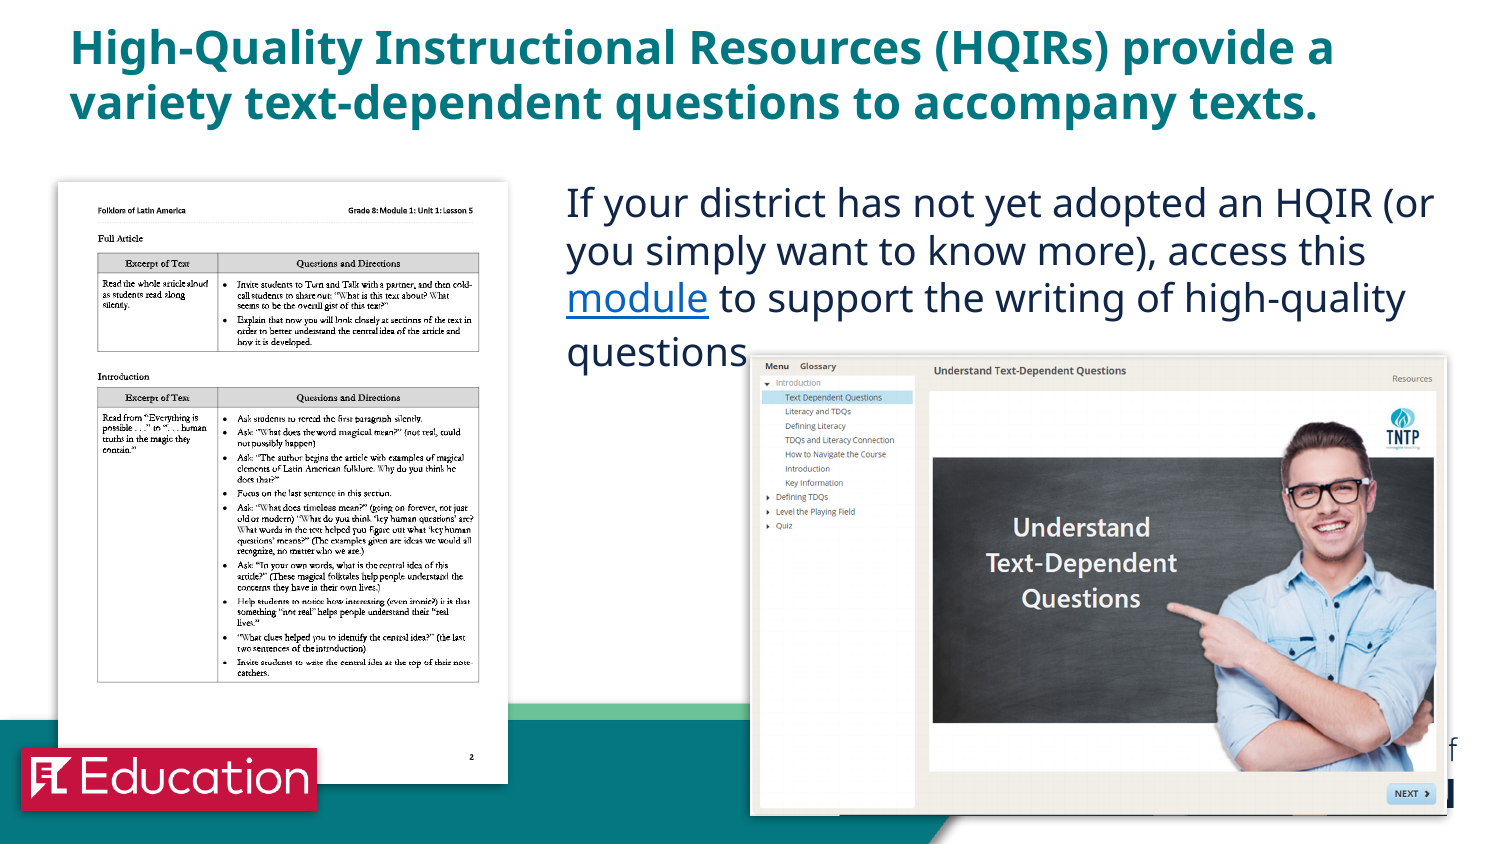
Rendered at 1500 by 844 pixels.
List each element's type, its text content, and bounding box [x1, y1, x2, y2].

text_box If your district has not yet adopted an HQIR (or you simply want to know more), access this module to support the writing of high-quality questions. [551, 163, 1479, 548]
picture [0, 0, 1500, 844]
title High-Quality Instructional Resources (HQIRs) provide a variety text-dependent questions to accompany texts. [58, 12, 1479, 137]
